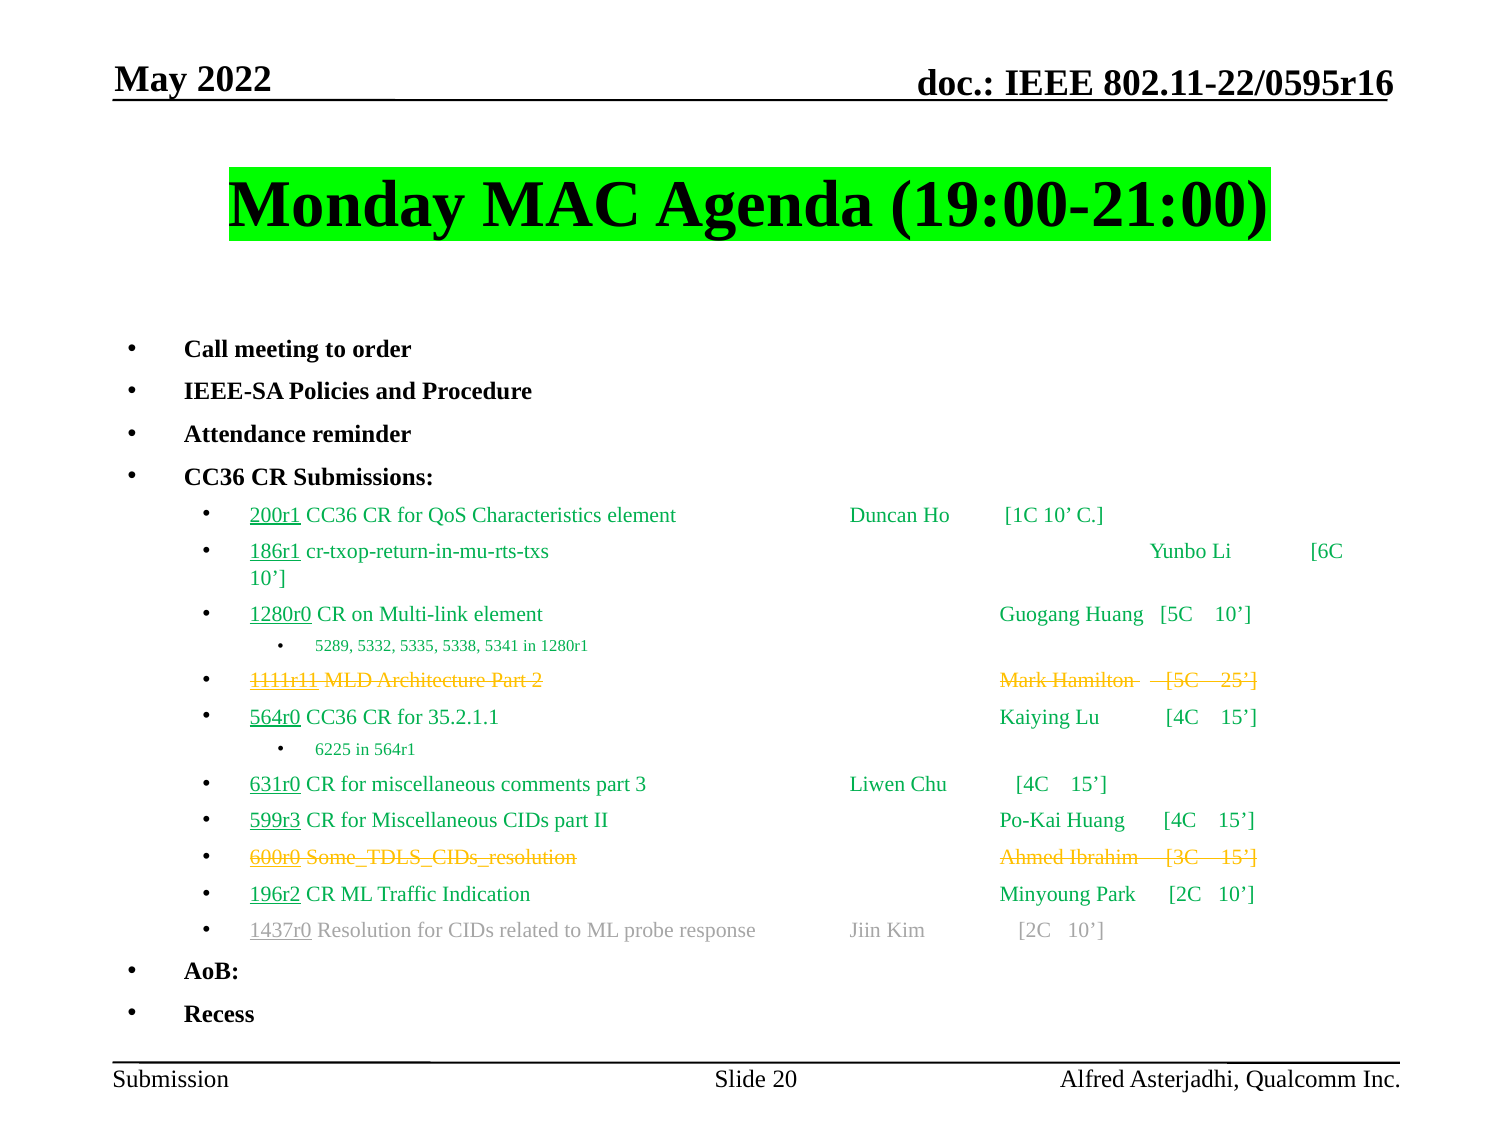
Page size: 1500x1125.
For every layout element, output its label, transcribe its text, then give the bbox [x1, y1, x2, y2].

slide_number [114, 54, 423, 100]
title Monday MAC Agenda (19:00-21:00) [112, 112, 1388, 288]
slide_number Slide 20 [712, 1061, 800, 1123]
list Call meeting to order IEEE-SA Policies and Procedure Attendance reminder CC36 CR Submissions: 200r1 CC36 CR for QoS Characteristics element Duncan Ho [1C 10’ C.] 186r1 cr-txop-return-in-mu-rts-txs Yunbo Li [6C 10’] 1280r0 CR on Multi-link element Guogang Huang [5C 10’] 5289, 5332, 5335, 5338, 5341 in 1280r1 1111r11 MLD Architecture Part 2 Mark Hamilton [5C 25’] 564r0 CC36 CR for 35.2.1.1 Kaiying Lu [4C 15’] 6225 in 564r1 631r0 CR for miscellaneous comments part 3 Liwen Chu [4C 15’] 599r3 CR for Miscellaneous CIDs part II Po-Kai Huang [4C 15’] 600r0 Some_TDLS_CIDs_resolution Ahmed Ibrahim [3C 15’] 196r2 CR ML Traffic Indication Minyoung Park [2C 10’] 1437r0 Resolution for CIDs related to ML probe response Jiin Kim [2C 10’] AoB: Recess [112, 324, 1388, 1063]
footer Alfred Asterjadhi, Qualcomm Inc. [878, 1061, 1402, 1093]
